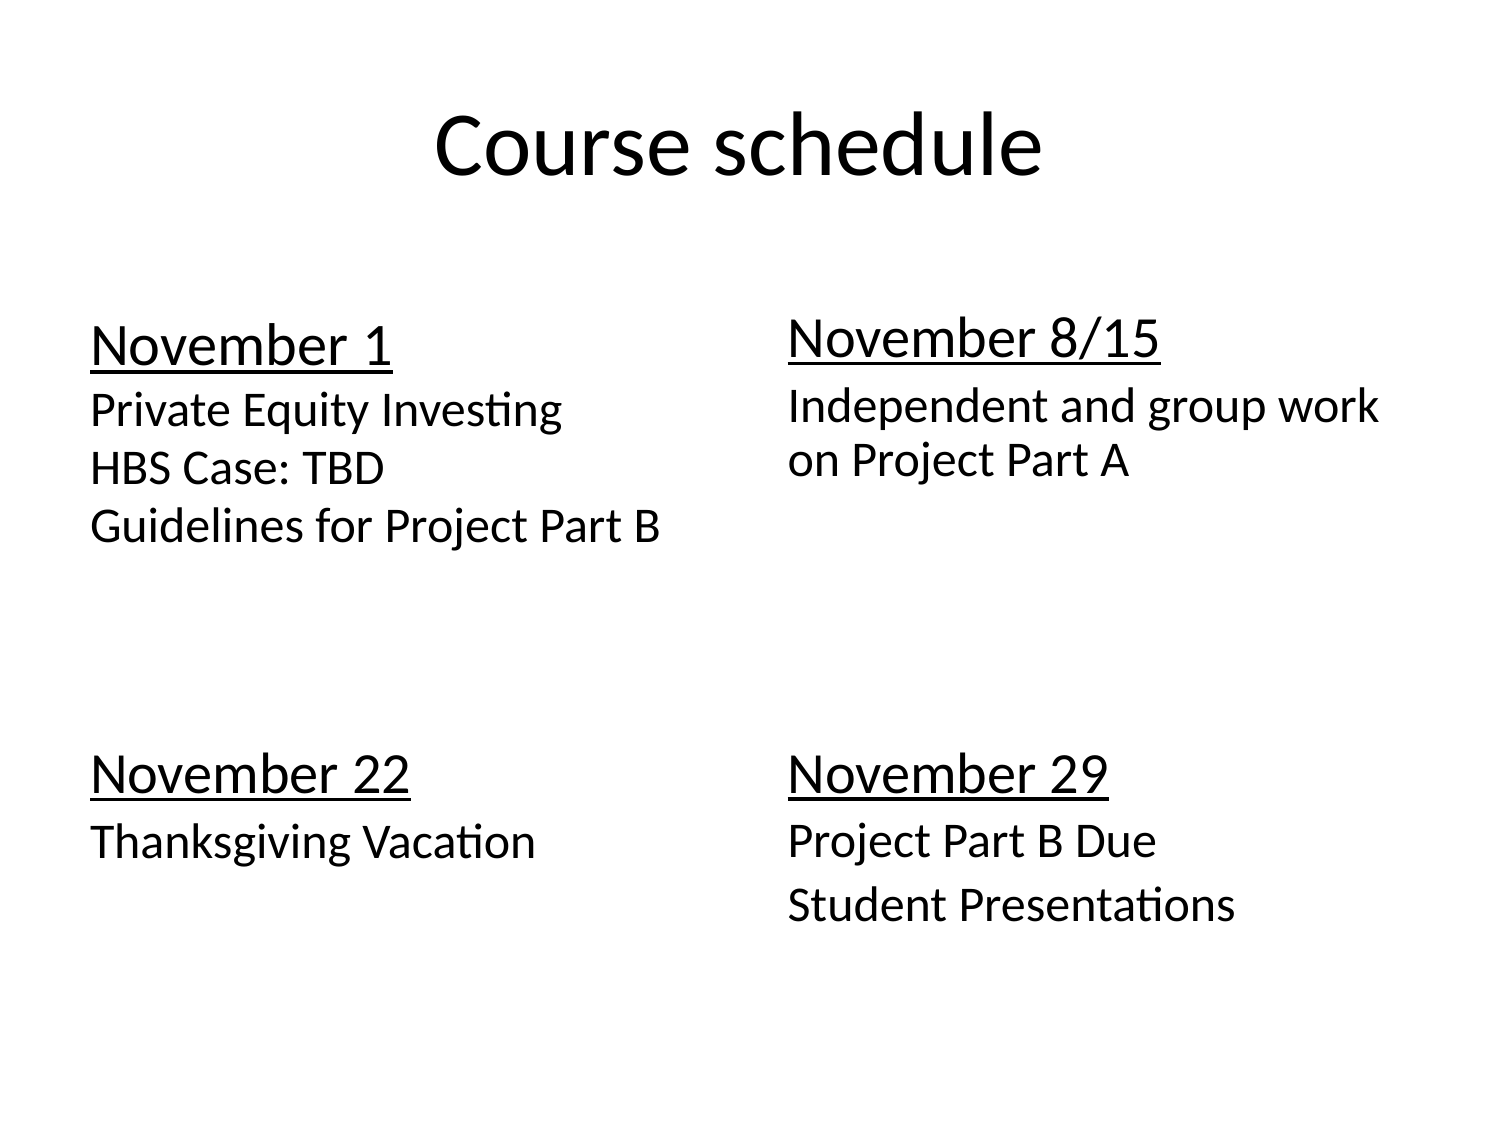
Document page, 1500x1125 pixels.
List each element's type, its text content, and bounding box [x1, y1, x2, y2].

list November 1 Private Equity Investing HBS Case: TBD Guidelines for Project Part B [75, 297, 685, 604]
text_box November 29 Project Part B Due Student Presentations [772, 727, 1287, 1000]
text_box November 22 Thanksgiving Vacation [75, 728, 590, 1001]
text_box November 8/15 Independent and group work on Project Part A [772, 292, 1406, 565]
title Course schedule [75, 45, 1425, 233]
